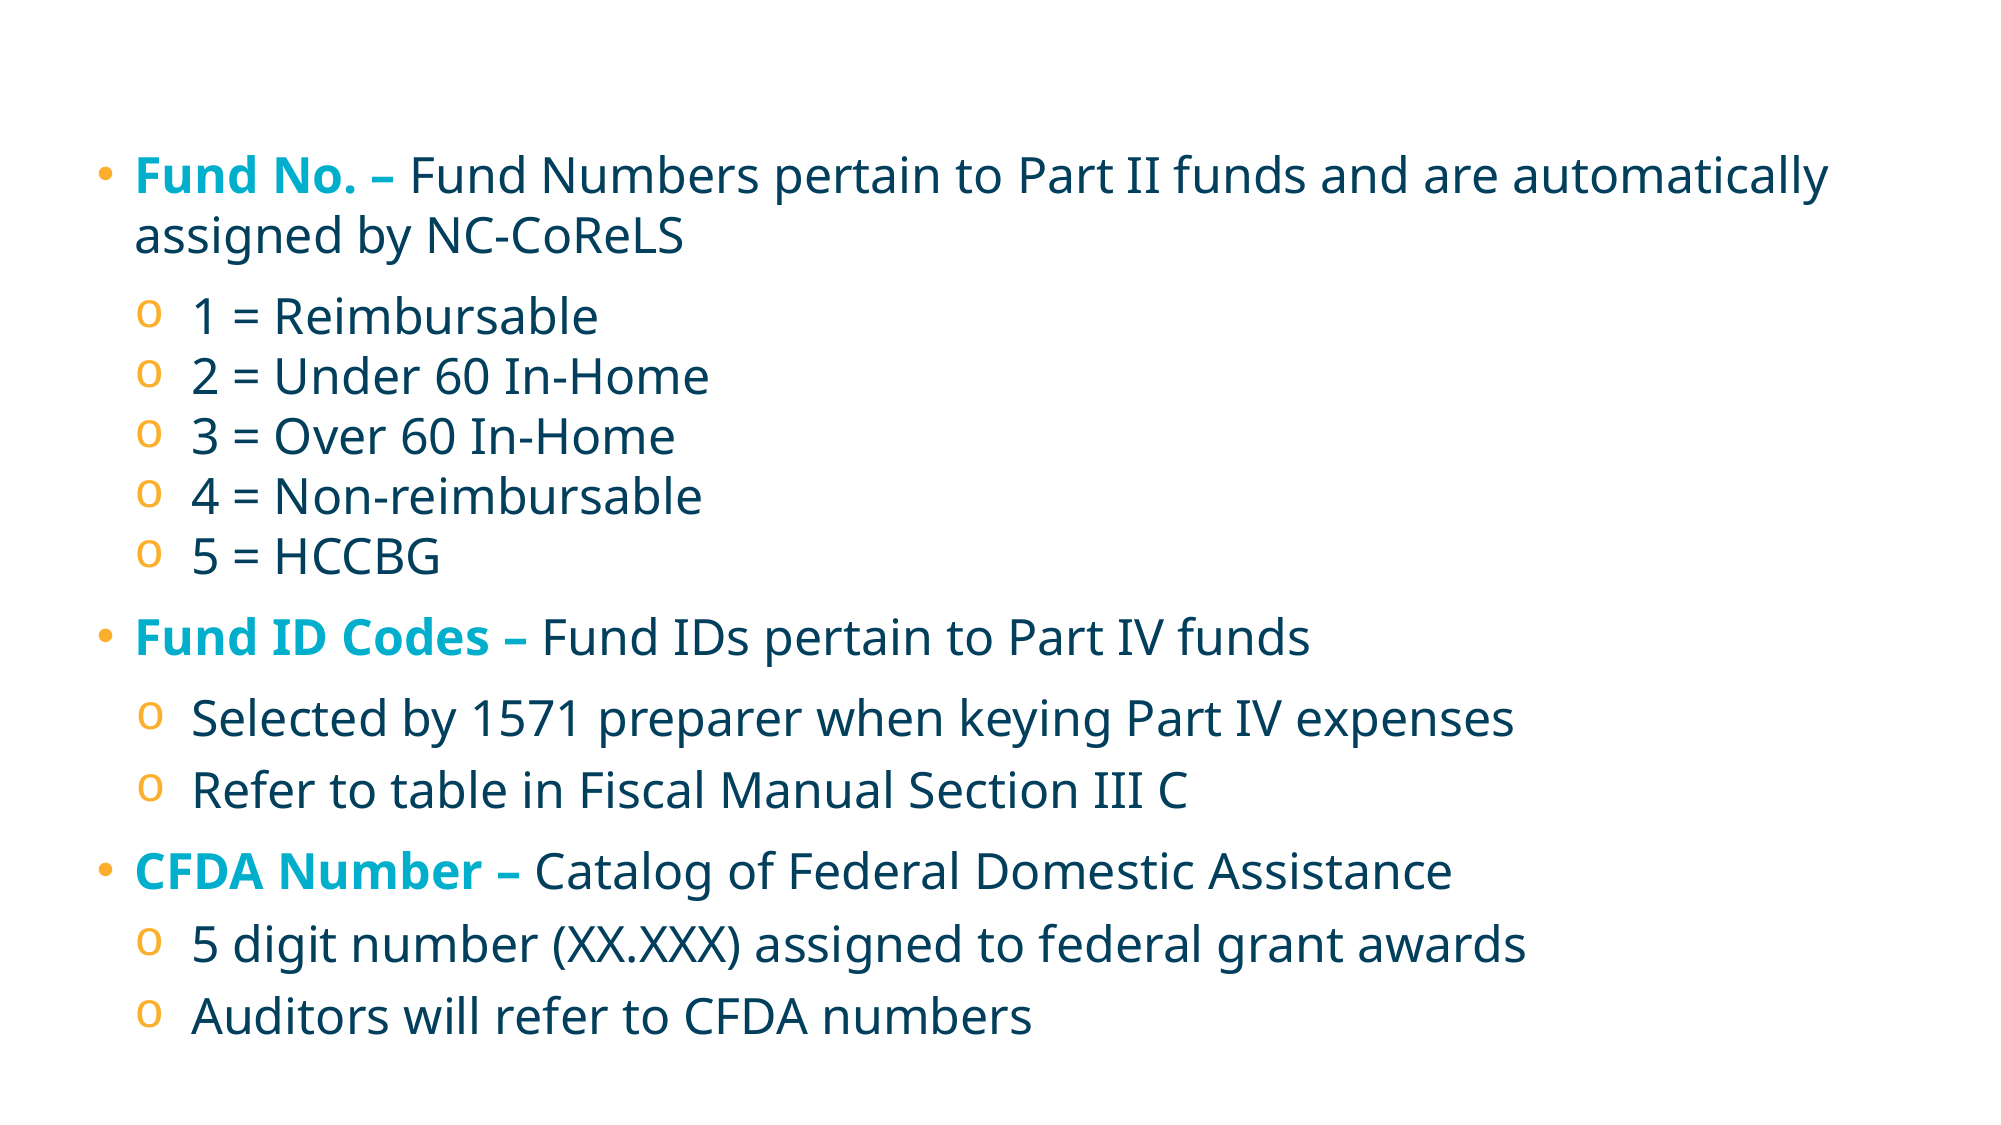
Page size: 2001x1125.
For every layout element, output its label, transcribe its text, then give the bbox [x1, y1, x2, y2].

list Fund No. – Fund Numbers pertain to Part II funds and are automatically assigned by NC-CoReLS 1 = Reimbursable 2 = Under 60 In-Home 3 = Over 60 In-Home 4 = Non-reimbursable 5 = HCCBG Fund ID Codes – Fund IDs pertain to Part IV funds Selected by 1571 preparer when keying Part IV expenses Refer to table in Fiscal Manual Section III C CFDA Number – Catalog of Federal Domestic Assistance 5 digit number (XX.XXX) assigned to federal grant awards Auditors will refer to CFDA numbers [81, 136, 1874, 1113]
